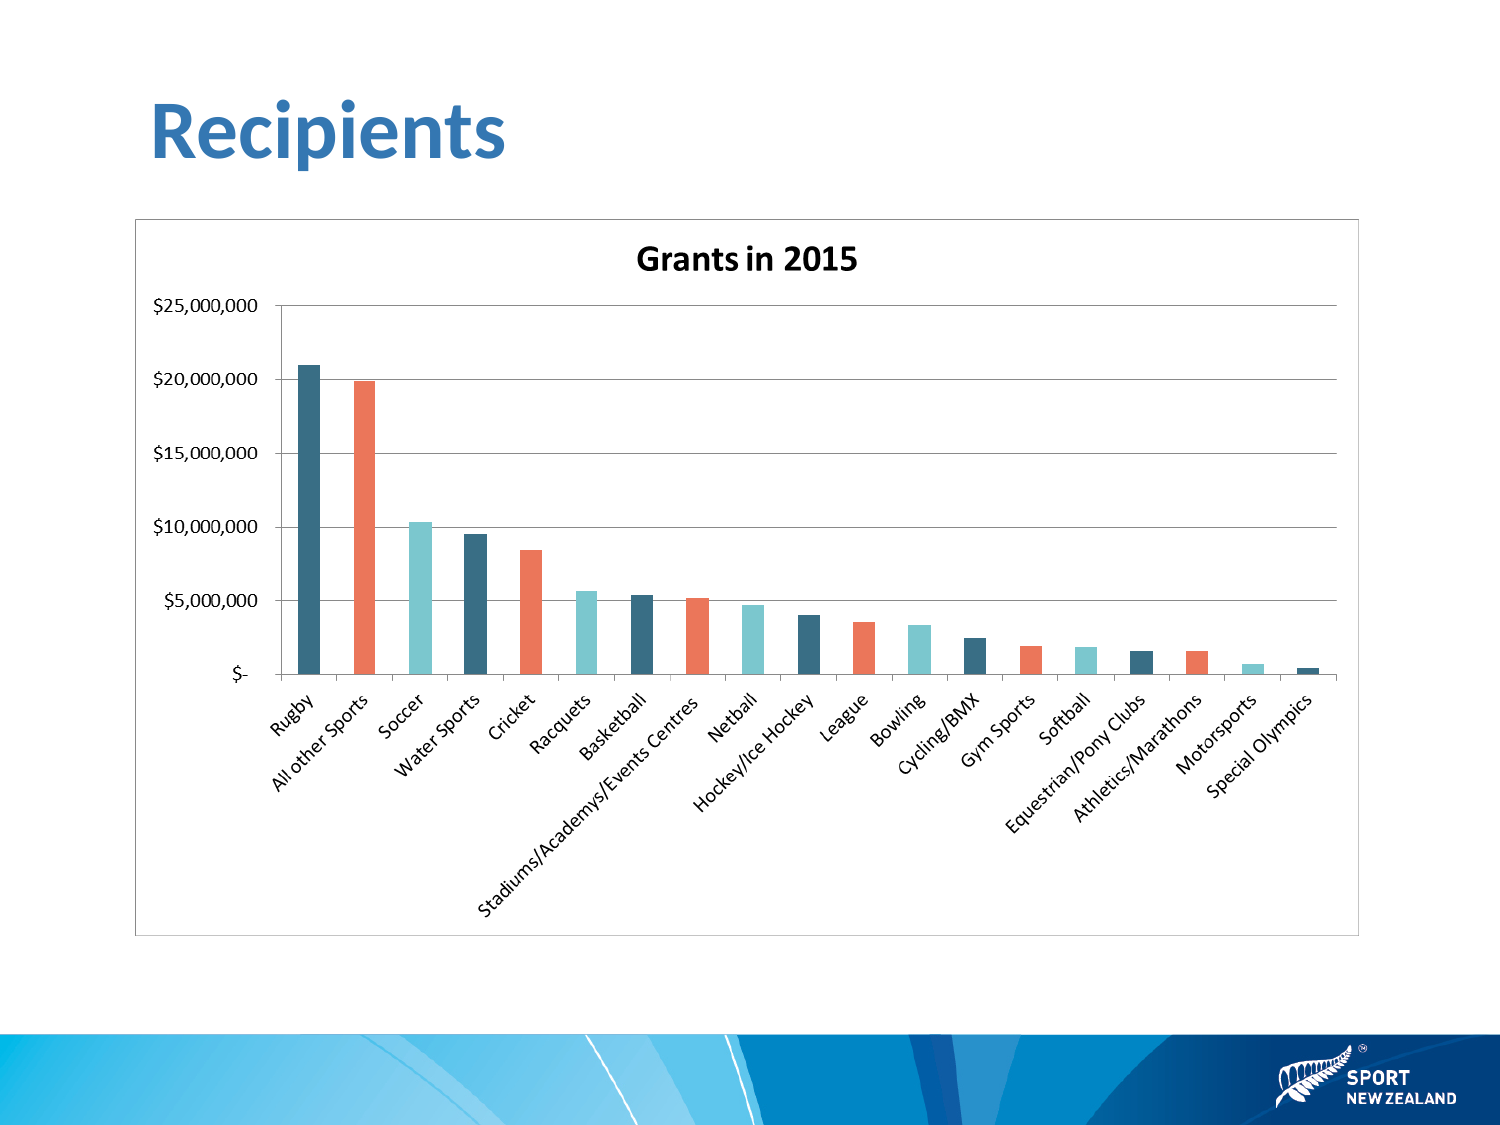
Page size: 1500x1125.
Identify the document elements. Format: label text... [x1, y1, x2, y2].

picture [0, 0, 1500, 1125]
title Recipients [135, 54, 1400, 197]
